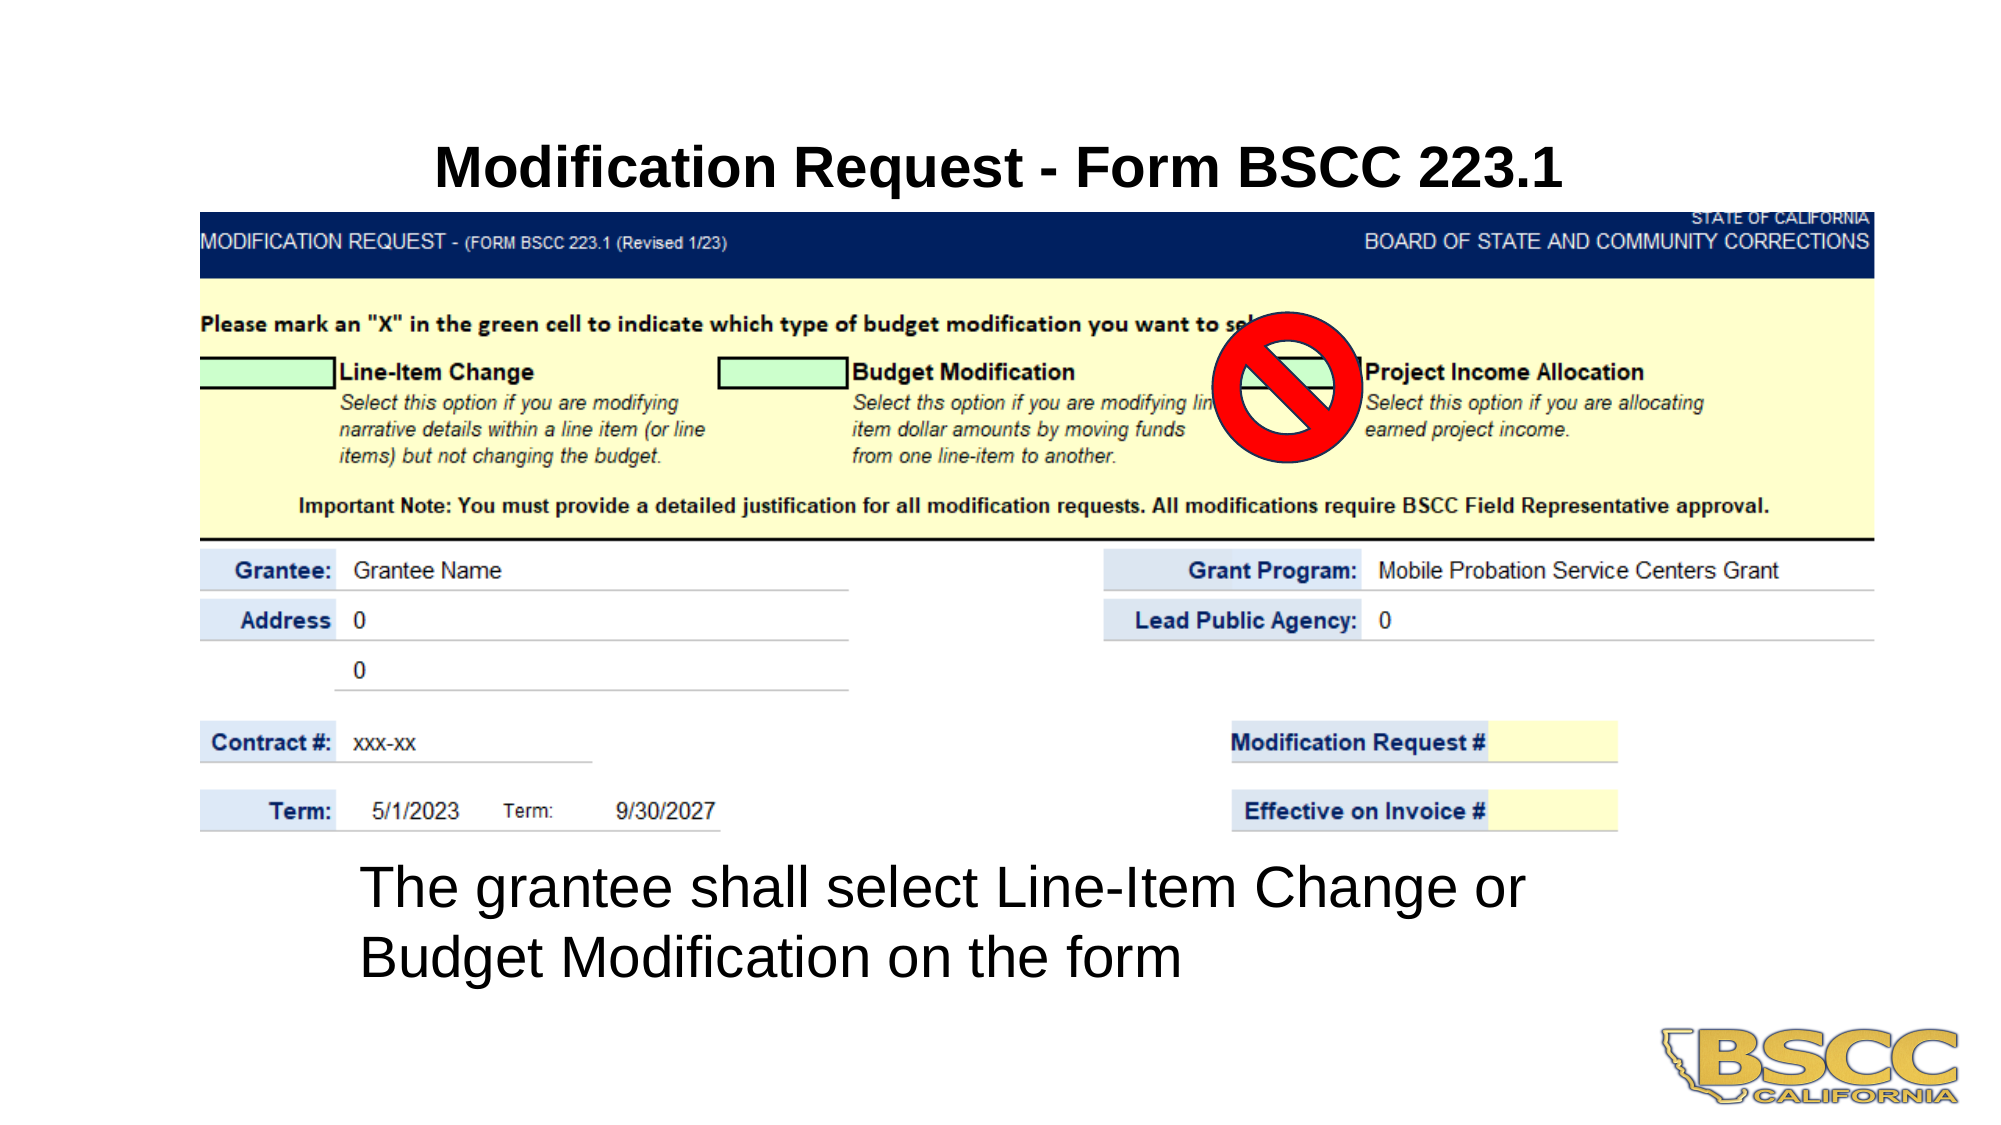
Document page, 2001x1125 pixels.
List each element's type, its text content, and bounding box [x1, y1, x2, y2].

text_box The grantee shall select Line-Item Change or Budget Modification on the form [344, 841, 1695, 1037]
picture [199, 212, 1901, 841]
picture [1659, 1027, 1960, 1106]
title Modification Request - Form BSCC 223.1 [137, 59, 1863, 278]
